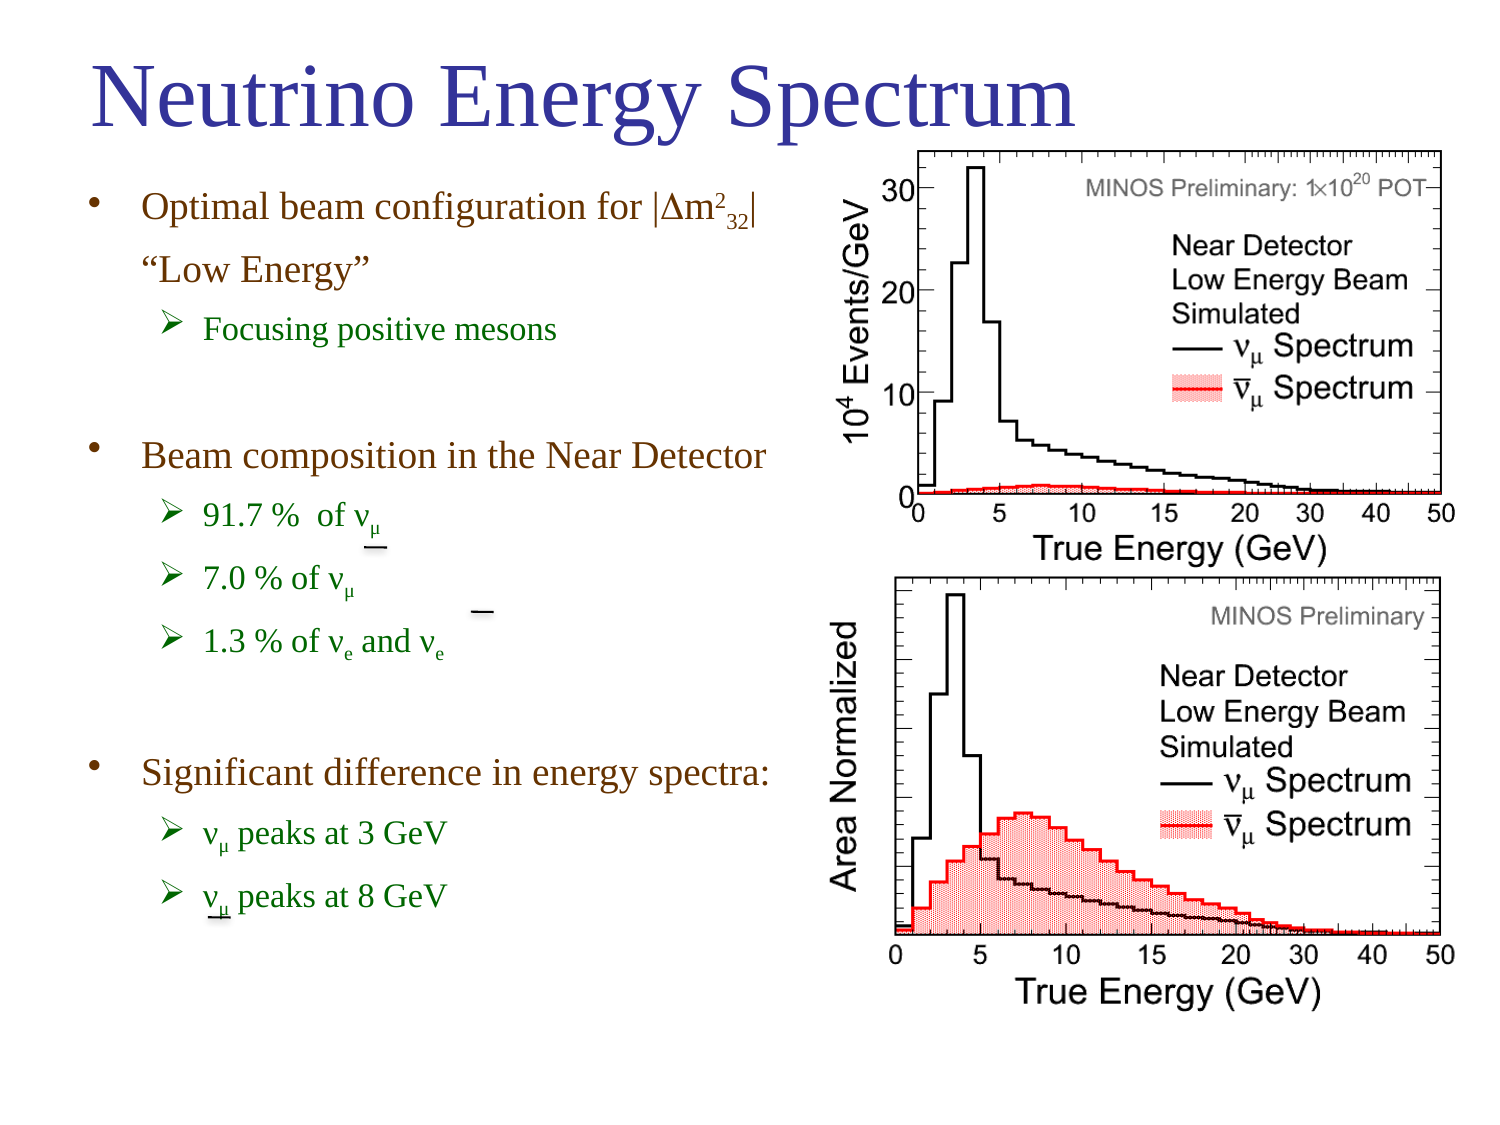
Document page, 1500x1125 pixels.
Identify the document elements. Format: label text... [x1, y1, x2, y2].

picture [824, 147, 1457, 1013]
title Neutrino Energy Spectrum [74, 24, 1426, 156]
list Optimal beam configuration for |Dm232| “Low Energy” Focusing positive mesons Beam composition in the Near Detector 91.7 % of νμ 7.0 % of νμ 1.3 % of νe and νe Significant difference in energy spectra: νμ peaks at 3 GeV νμ peaks at 8 GeV [72, 162, 802, 1006]
